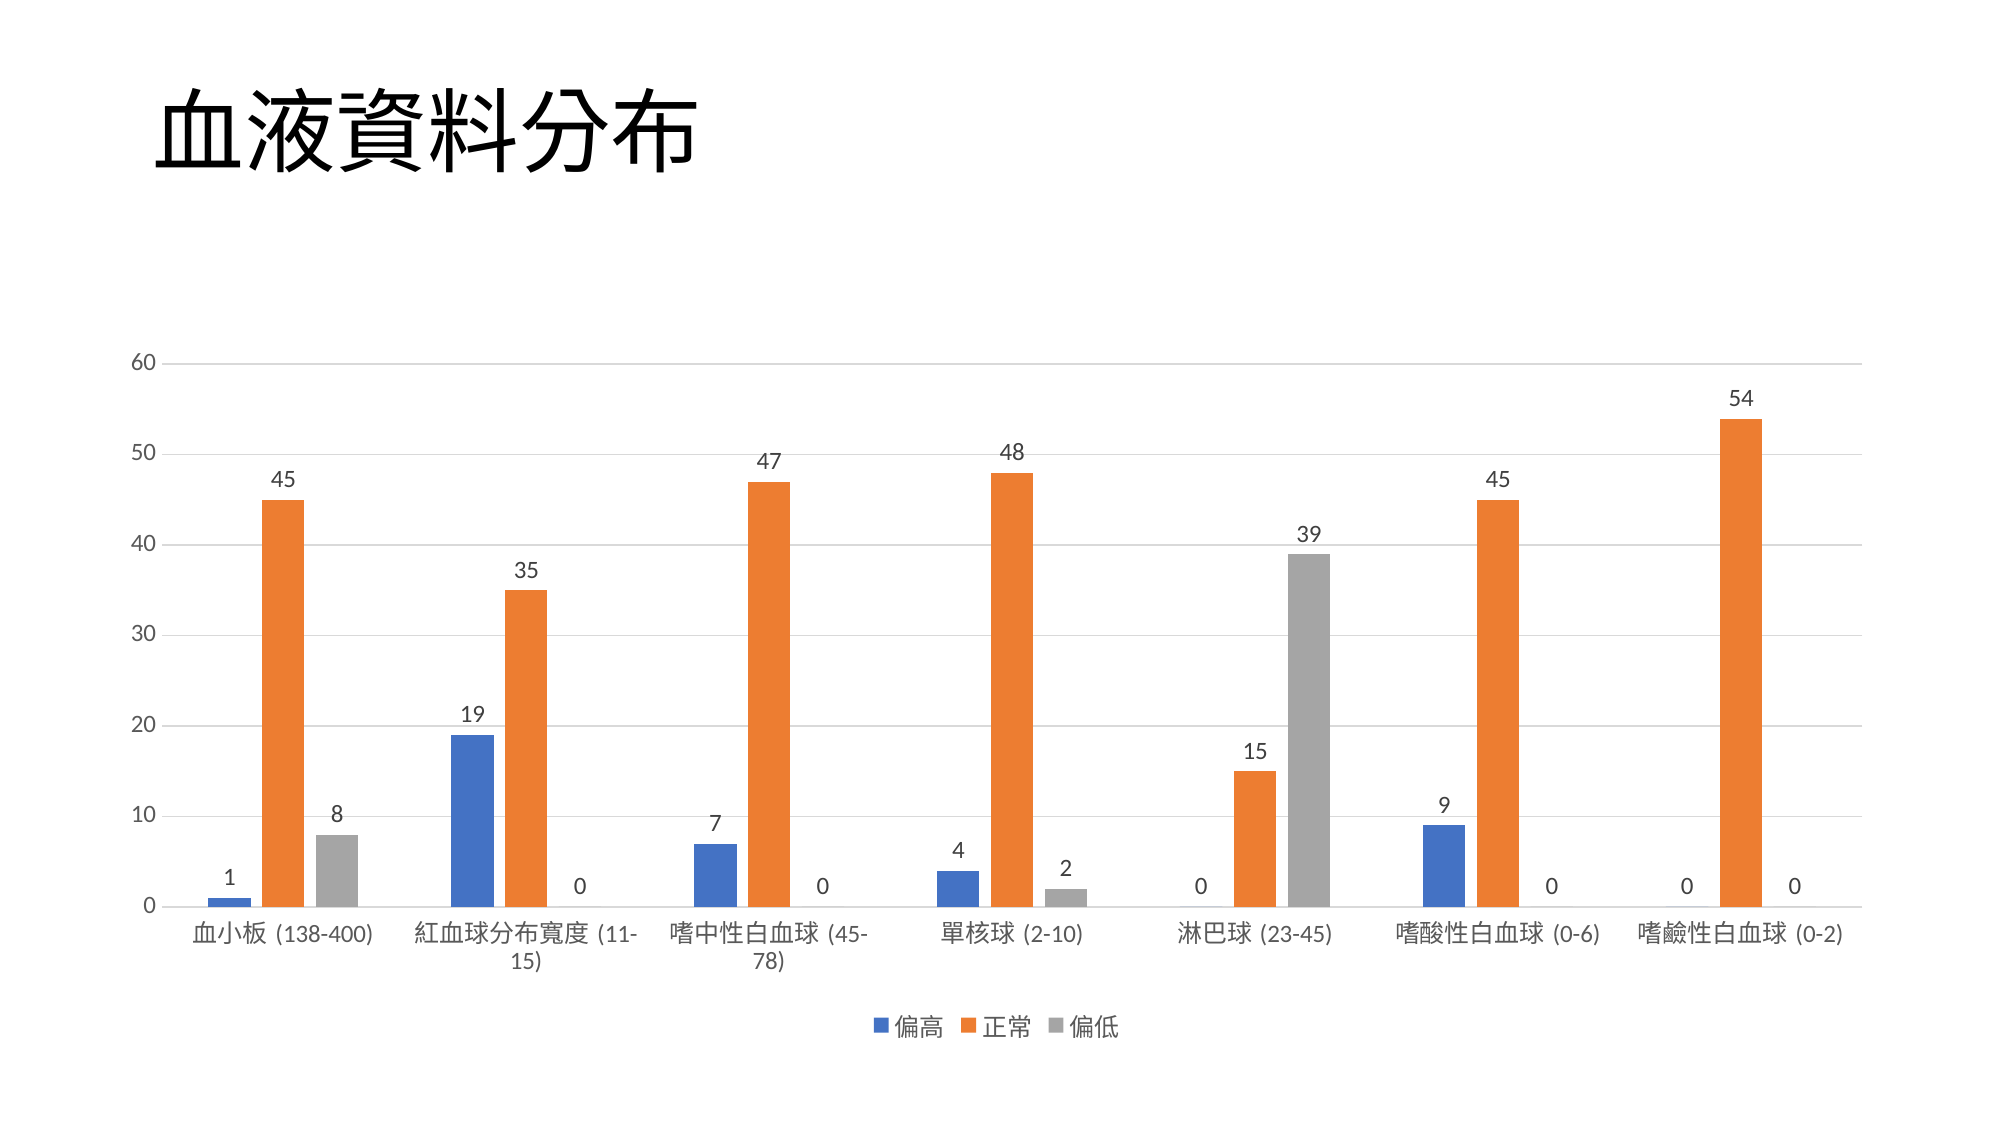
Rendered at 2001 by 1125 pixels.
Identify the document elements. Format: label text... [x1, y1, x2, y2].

chart [94, 337, 1899, 1050]
title 血液資料分布 [137, 59, 1863, 213]
